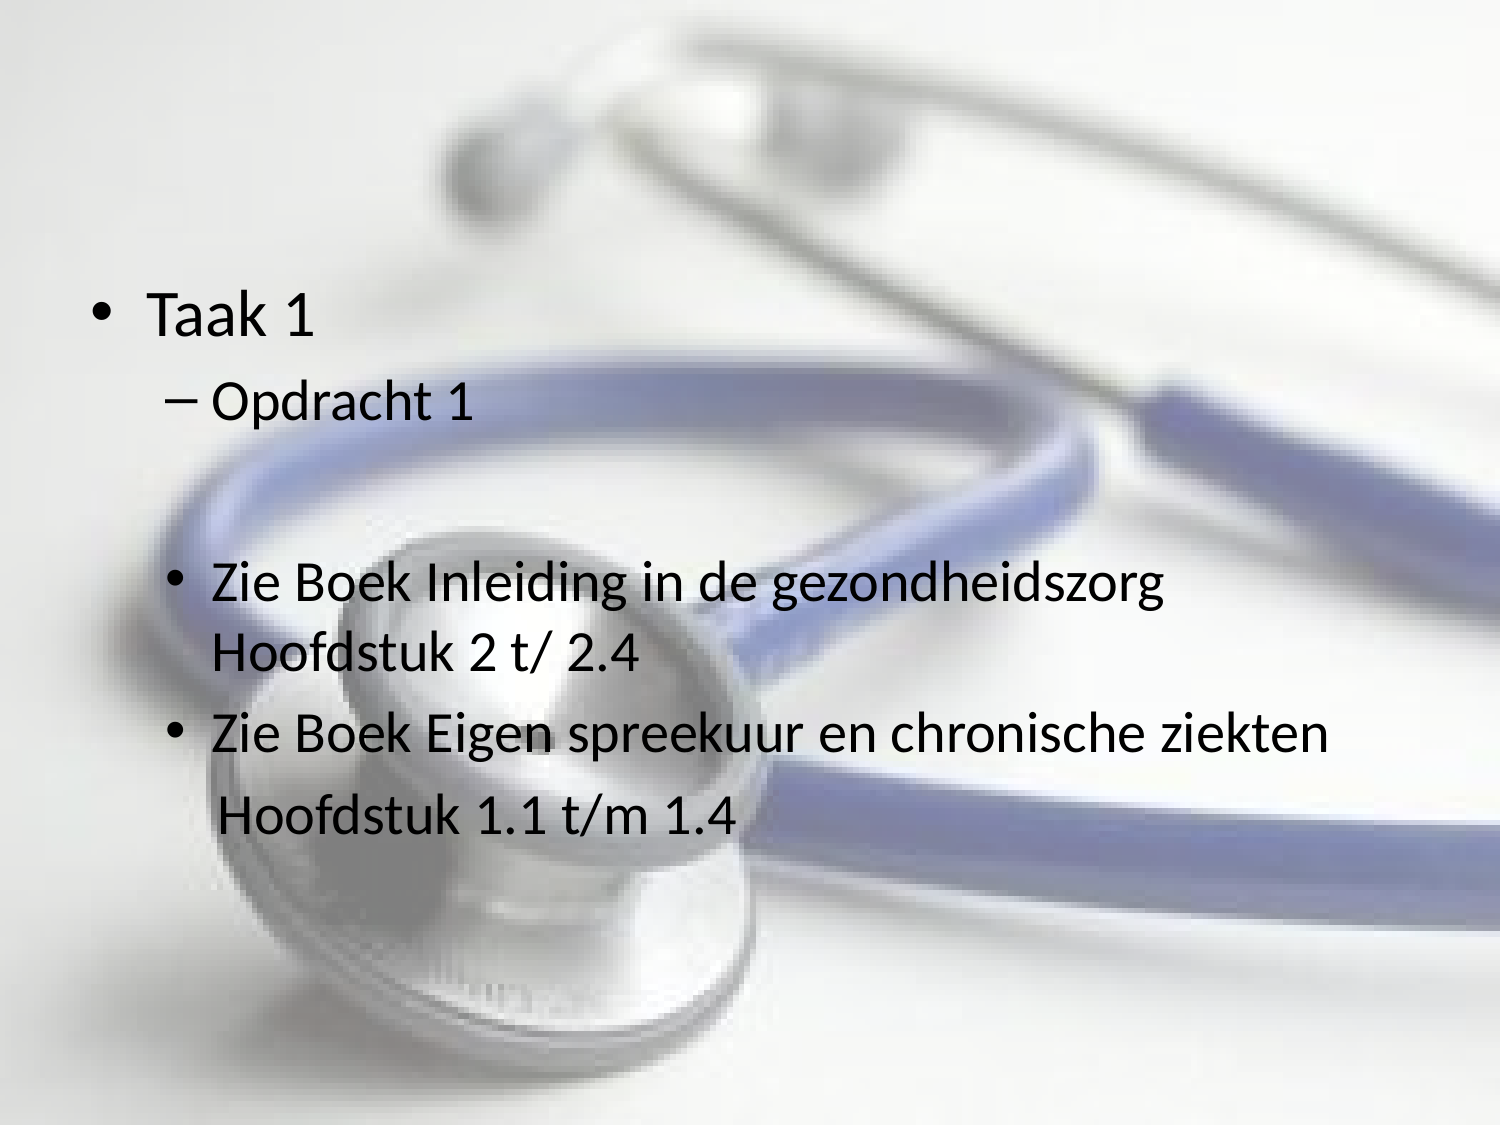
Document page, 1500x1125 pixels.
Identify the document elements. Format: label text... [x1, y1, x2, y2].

list Taak 1 Opdracht 1 Zie Boek Inleiding in de gezondheidszorg Hoofdstuk 2 t/ 2.4 Zie Boek Eigen spreekuur en chronische ziekten Hoofdstuk 1.1 t/m 1.4 [75, 262, 1425, 1005]
